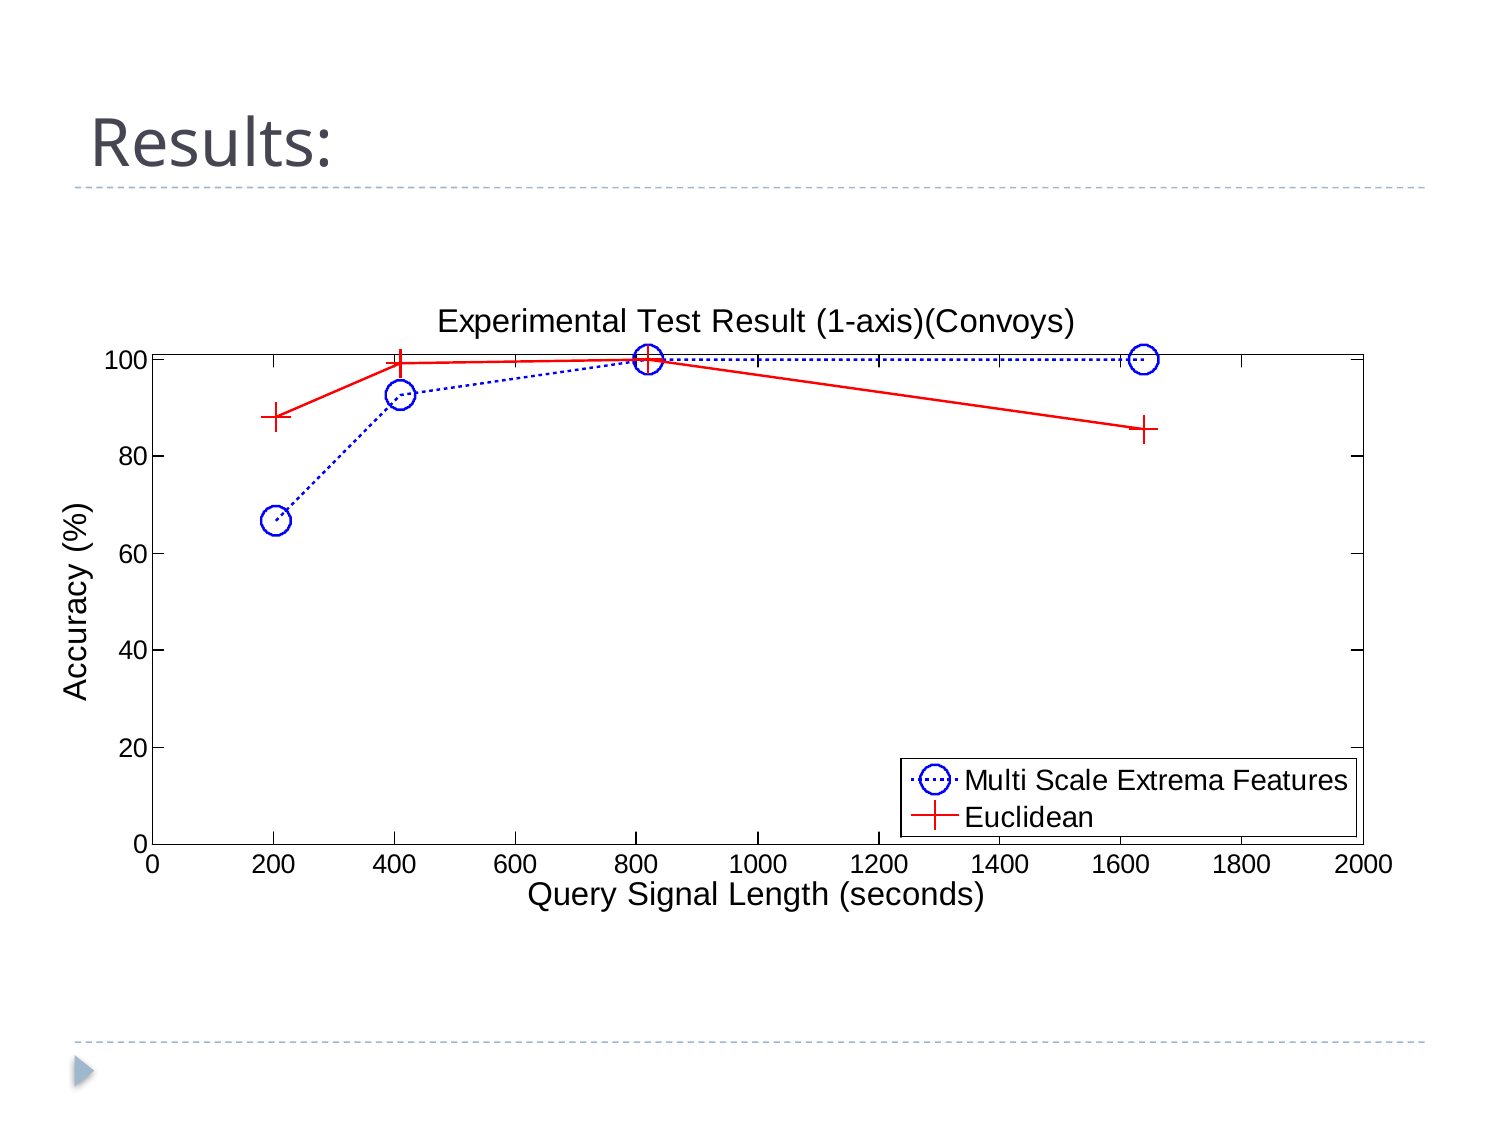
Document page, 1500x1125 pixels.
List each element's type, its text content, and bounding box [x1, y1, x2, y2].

title Results: [75, 24, 1425, 188]
picture [0, 237, 1500, 990]
